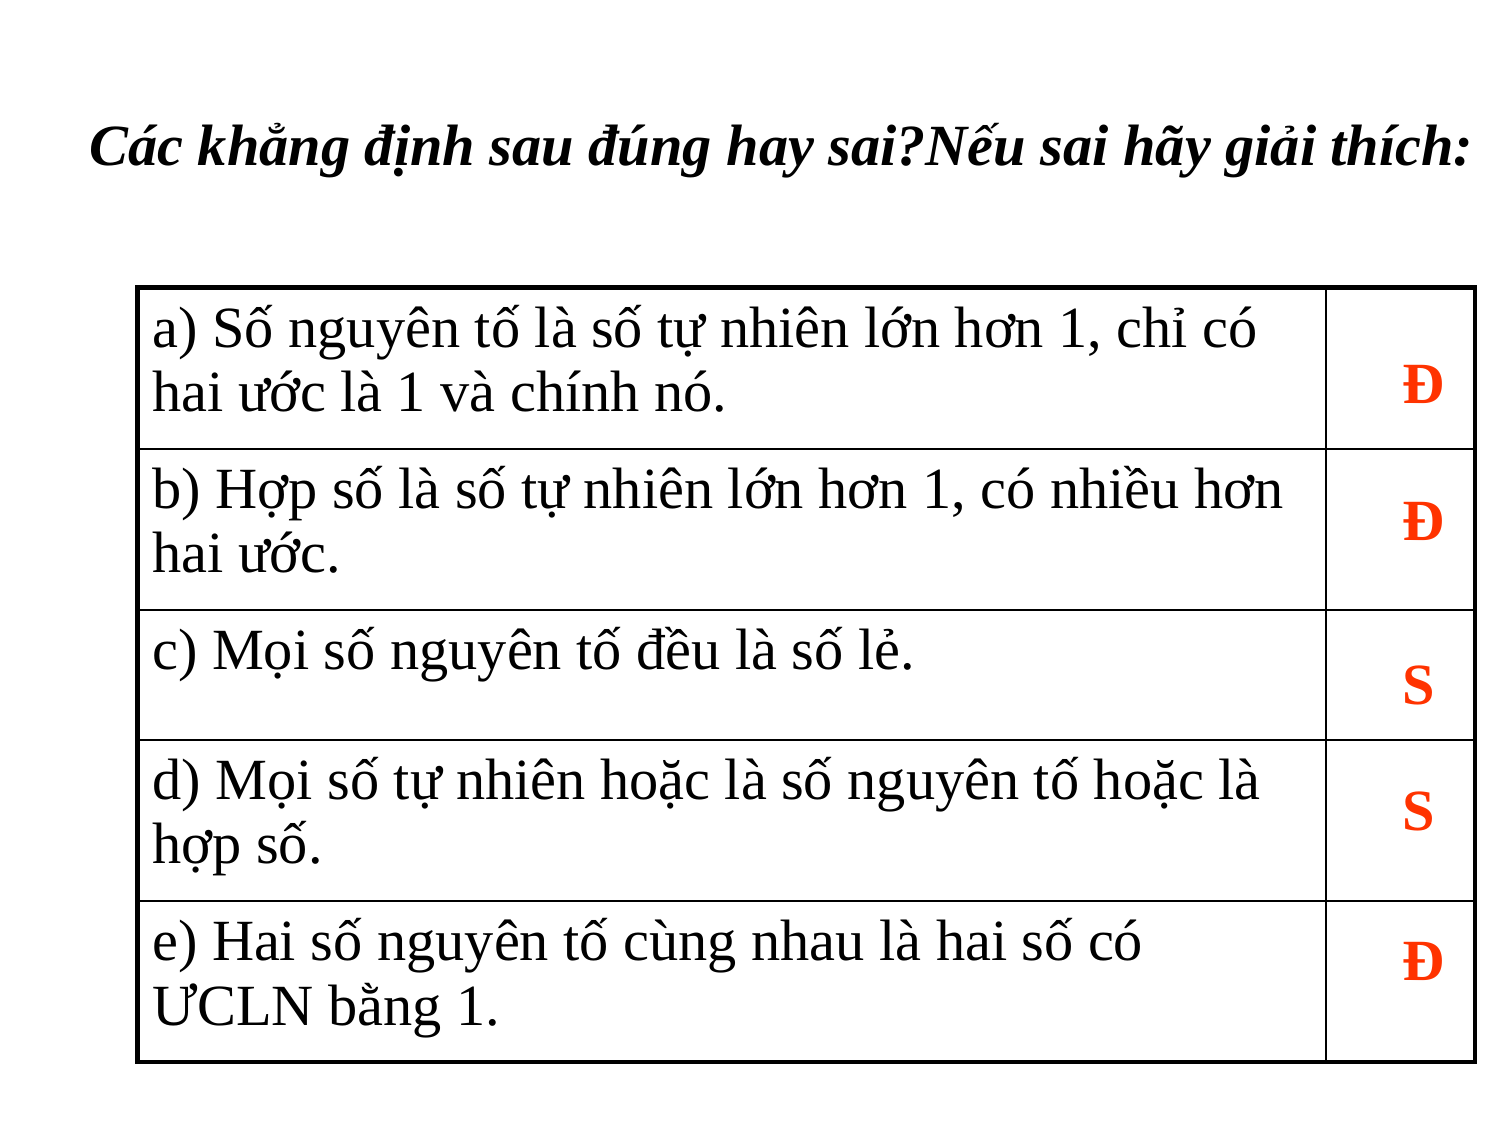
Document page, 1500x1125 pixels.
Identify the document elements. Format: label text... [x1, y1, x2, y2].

text_box Đ [1387, 914, 1451, 999]
table_cell e) Hai số nguyên tố cùng nhau là hai số có ƯCLN bằng 1. [140, 902, 1325, 1060]
table_cell c) Mọi số nguyên tố đều là số lẻ. [140, 611, 1325, 739]
text_box Các khẳng định sau đúng hay sai?Nếu sai hãy giải thích: [74, 99, 1500, 185]
table_cell [1327, 450, 1473, 609]
table_header a) Số nguyên tố là số tự nhiên lớn hơn 1, chỉ có hai ước là 1 và chính nó. [140, 290, 1325, 448]
text_box Đ [1387, 474, 1451, 560]
table_header [1327, 290, 1473, 448]
table_cell [1327, 902, 1473, 1060]
table_cell [1327, 741, 1473, 900]
table_cell b) Hợp số là số tự nhiên lớn hơn 1, có nhiều hơn hai ước. [140, 450, 1325, 609]
text_box S [1387, 639, 1451, 724]
text_box S [1387, 764, 1451, 849]
table_cell [1327, 611, 1473, 739]
text_box Đ [1387, 337, 1451, 423]
table_cell d) Mọi số tự nhiên hoặc là số nguyên tố hoặc là hợp số. [140, 741, 1325, 900]
